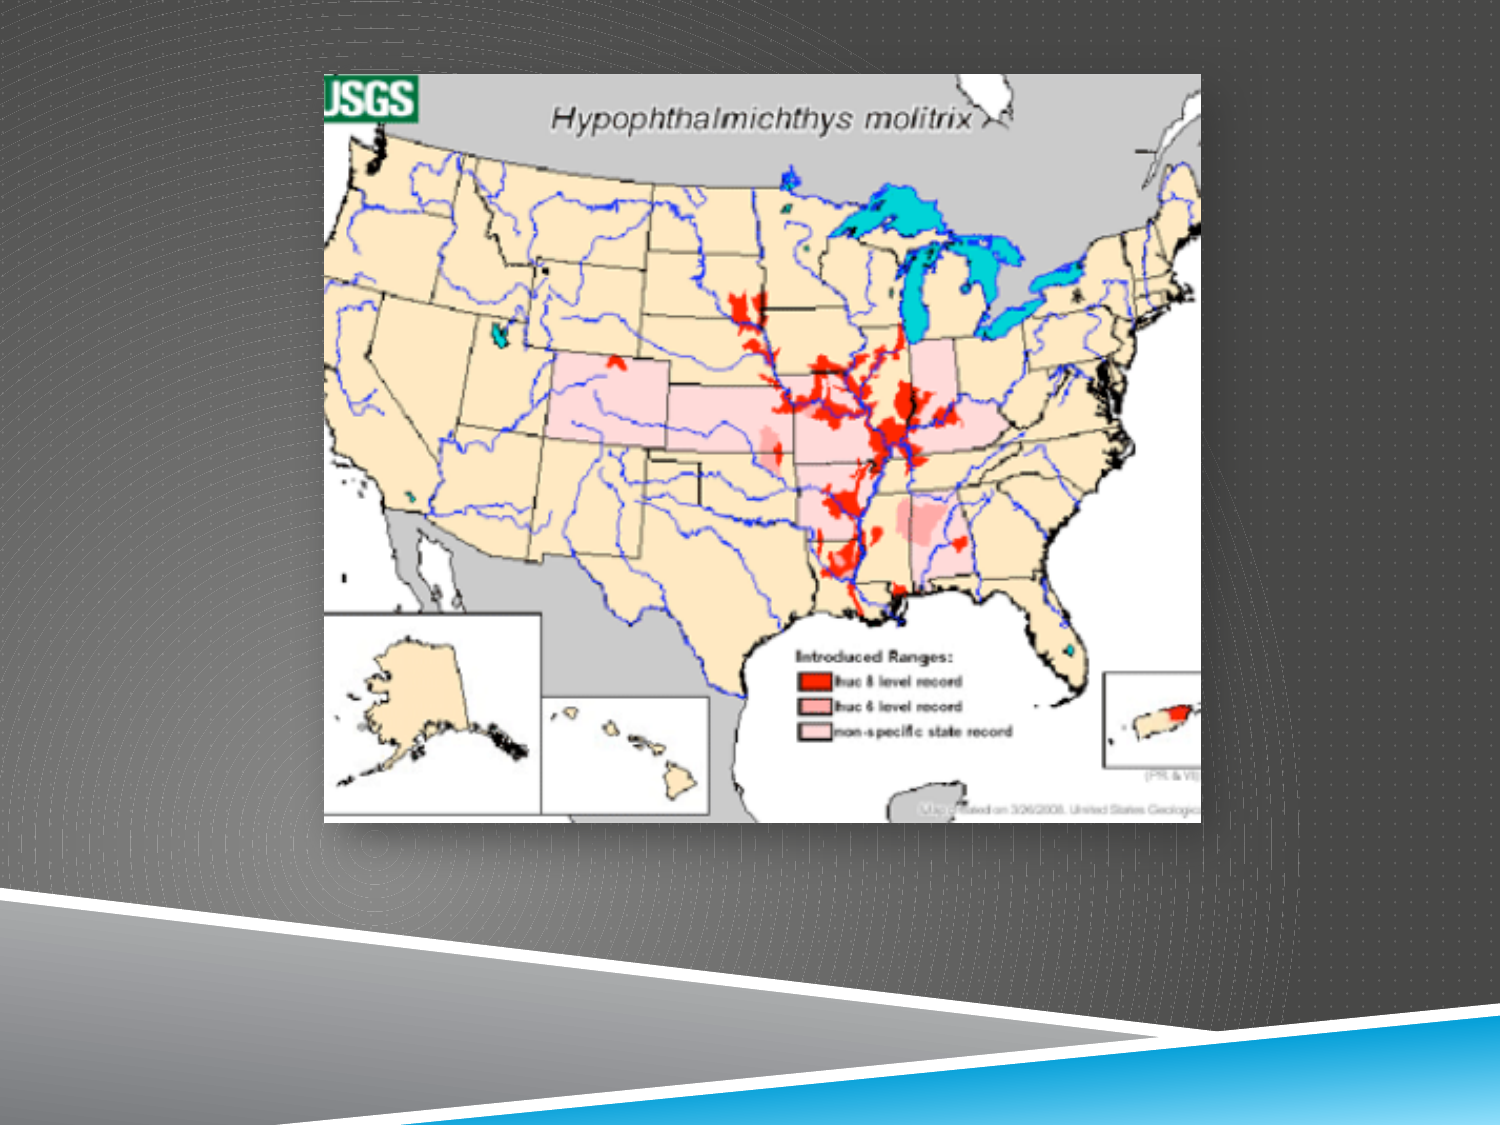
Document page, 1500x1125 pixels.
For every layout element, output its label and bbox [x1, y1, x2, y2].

list [324, 74, 1201, 823]
